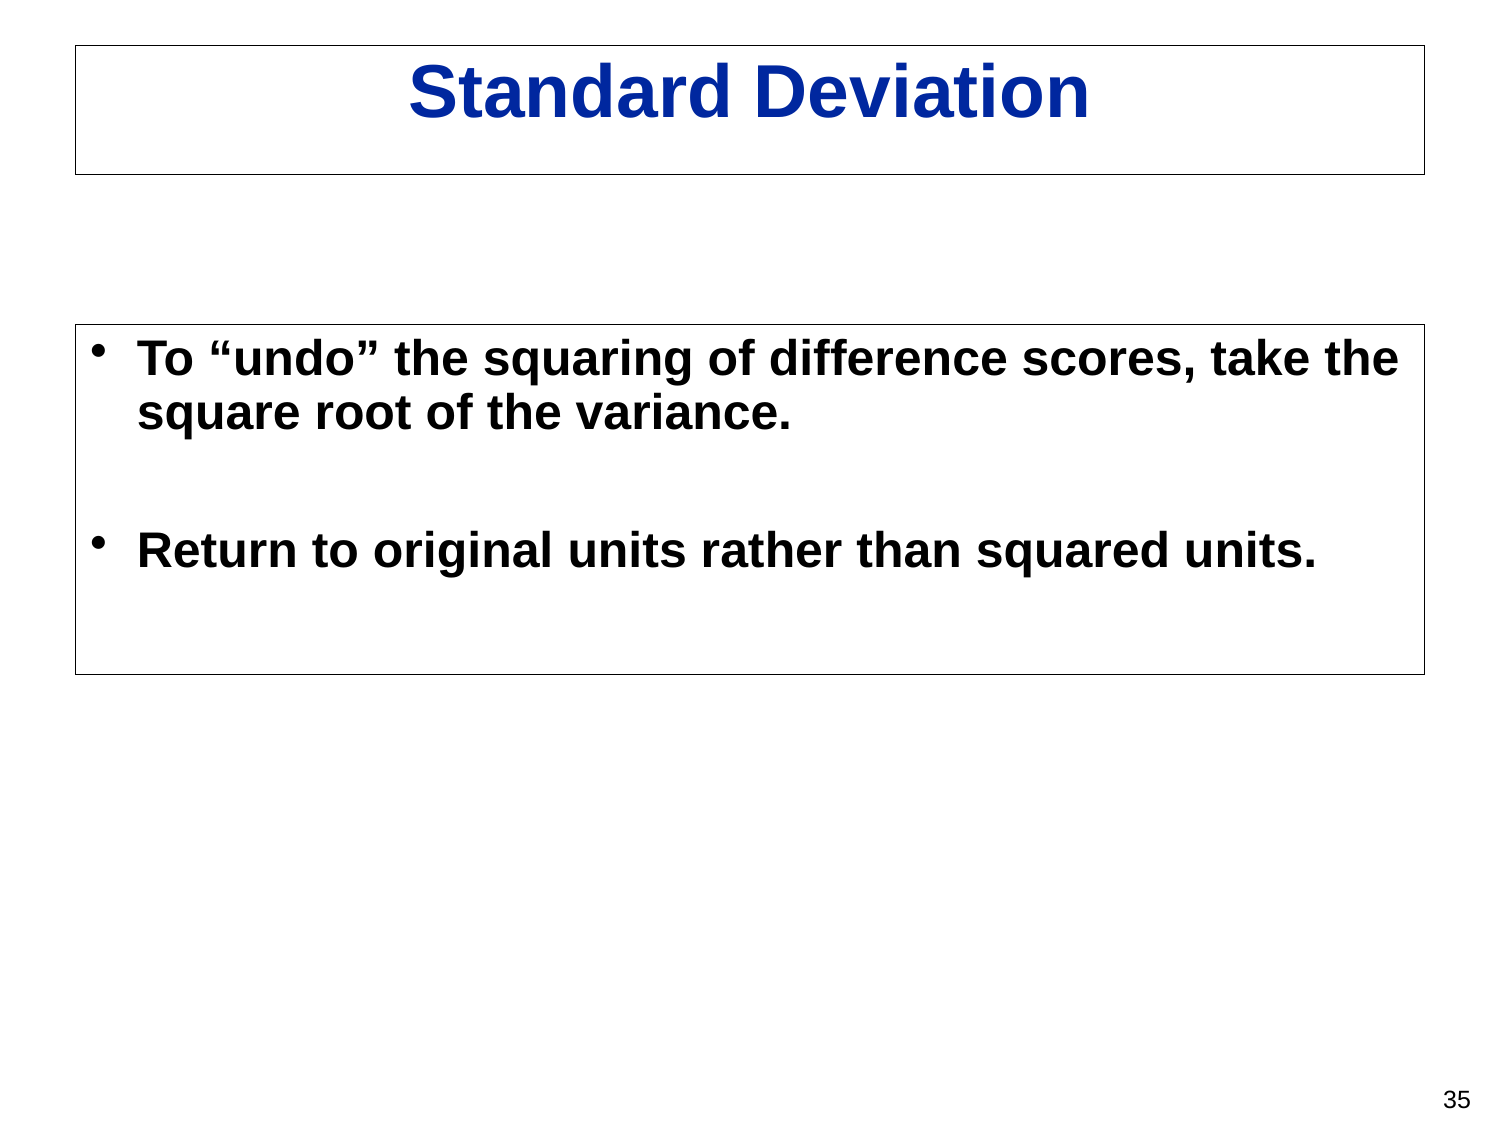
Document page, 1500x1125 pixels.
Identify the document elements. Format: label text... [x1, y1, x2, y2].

title Standard Deviation [75, 45, 1425, 175]
list To “undo” the squaring of difference scores, take the square root of the variance. Return to original units rather than squared units. [75, 324, 1425, 675]
